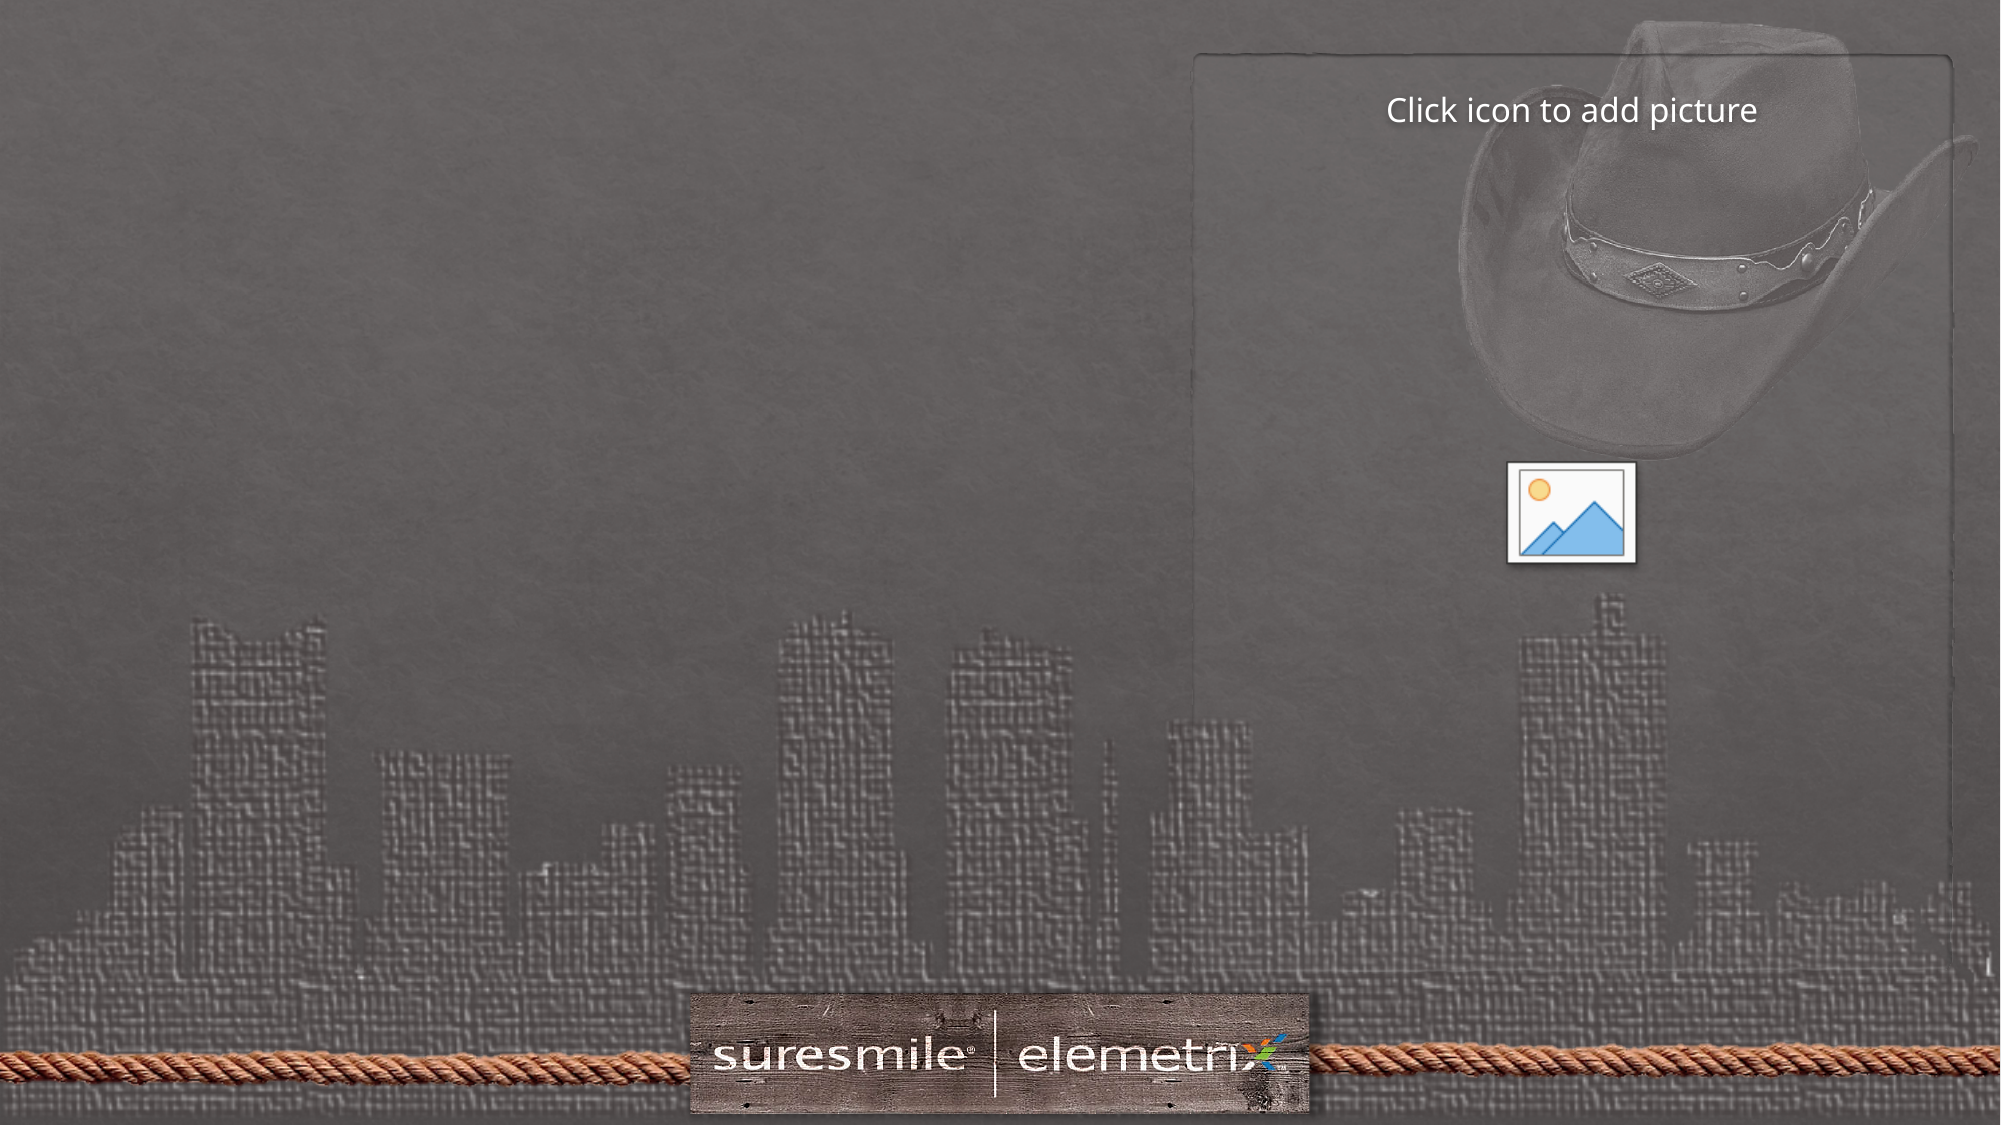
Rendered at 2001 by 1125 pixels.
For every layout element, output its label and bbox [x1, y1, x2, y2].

picture [0, 993, 2000, 1114]
picture [1190, 52, 1955, 973]
